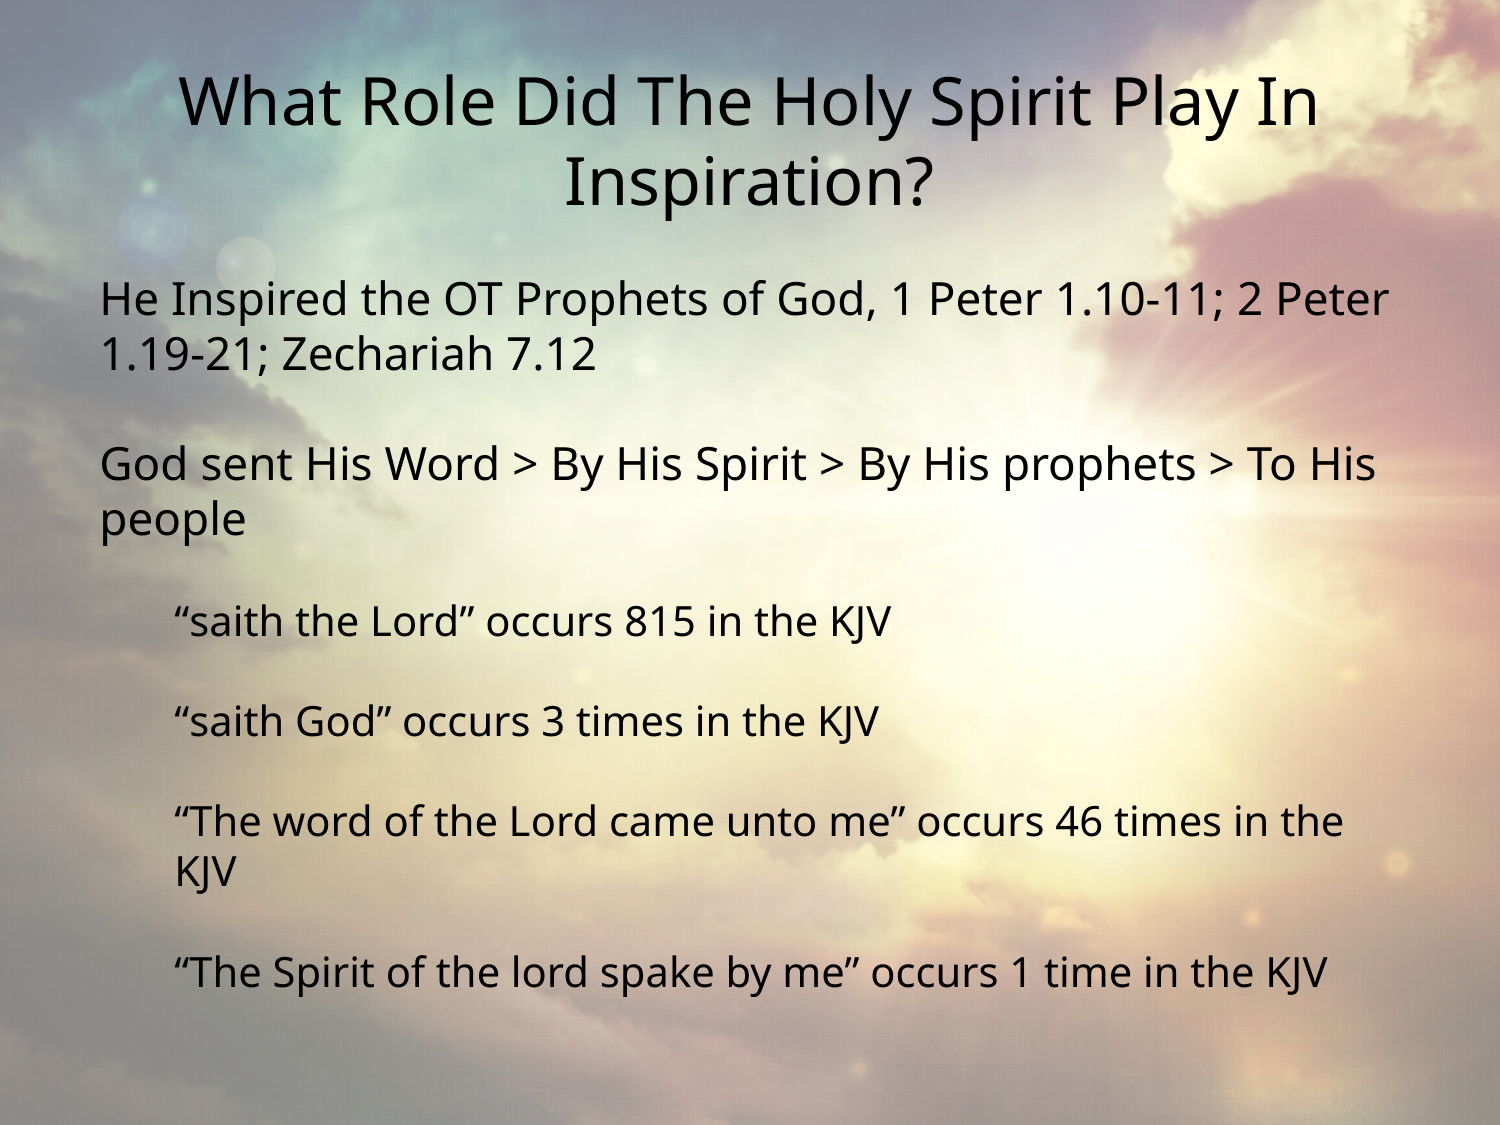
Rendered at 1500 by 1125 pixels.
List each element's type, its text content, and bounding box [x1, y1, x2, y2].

list He Inspired the OT Prophets of God, 1 Peter 1.10-11; 2 Peter 1.19-21; Zechariah 7.12 God sent His Word > By His Spirit > By His prophets > To His people “saith the Lord” occurs 815 in the KJV “saith God” occurs 3 times in the KJV “The word of the Lord came unto me” occurs 46 times in the KJV “The Spirit of the lord spake by me” occurs 1 time in the KJV [75, 262, 1425, 1098]
title What Role Did The Holy Spirit Play In Inspiration? [0, 45, 1500, 233]
